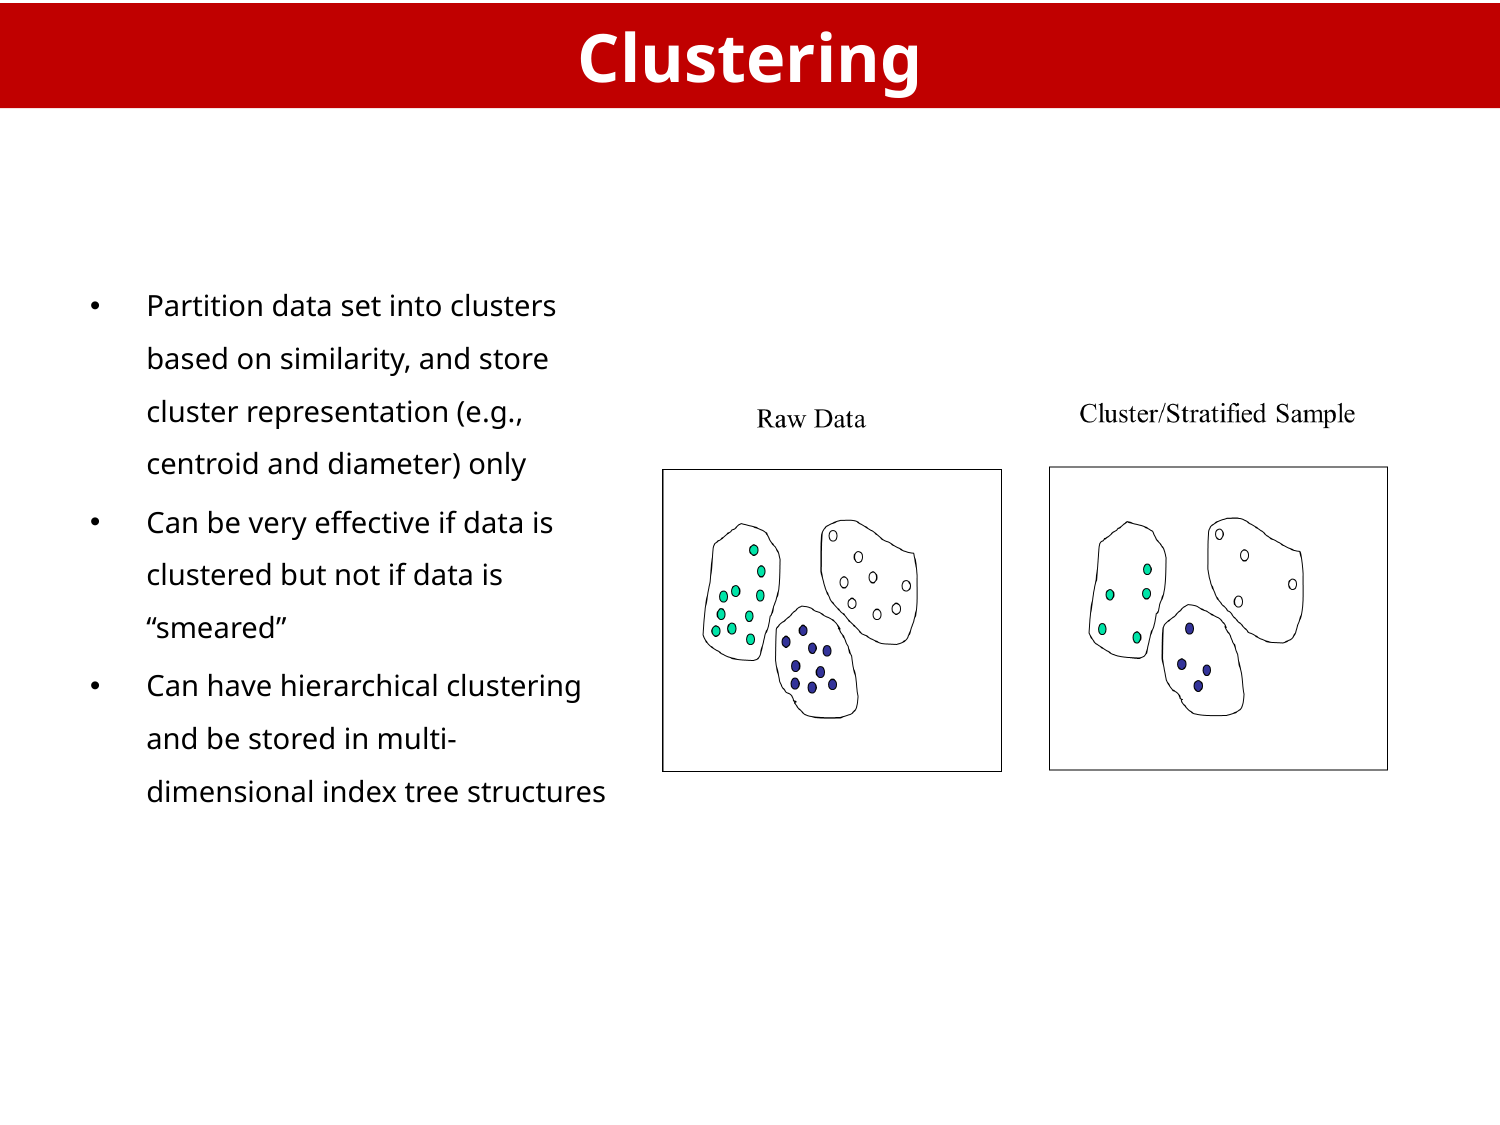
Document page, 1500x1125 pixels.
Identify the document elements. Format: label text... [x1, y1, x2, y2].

title Clustering [0, 3, 1500, 109]
list Partition data set into clusters based on similarity, and store cluster representation (e.g., centroid and diameter) only Can be very effective if data is clustered but not if data is “smeared” Can have hierarchical clustering and be stored in multi-dimensional index tree structures [75, 262, 625, 1005]
picture [662, 387, 1388, 772]
